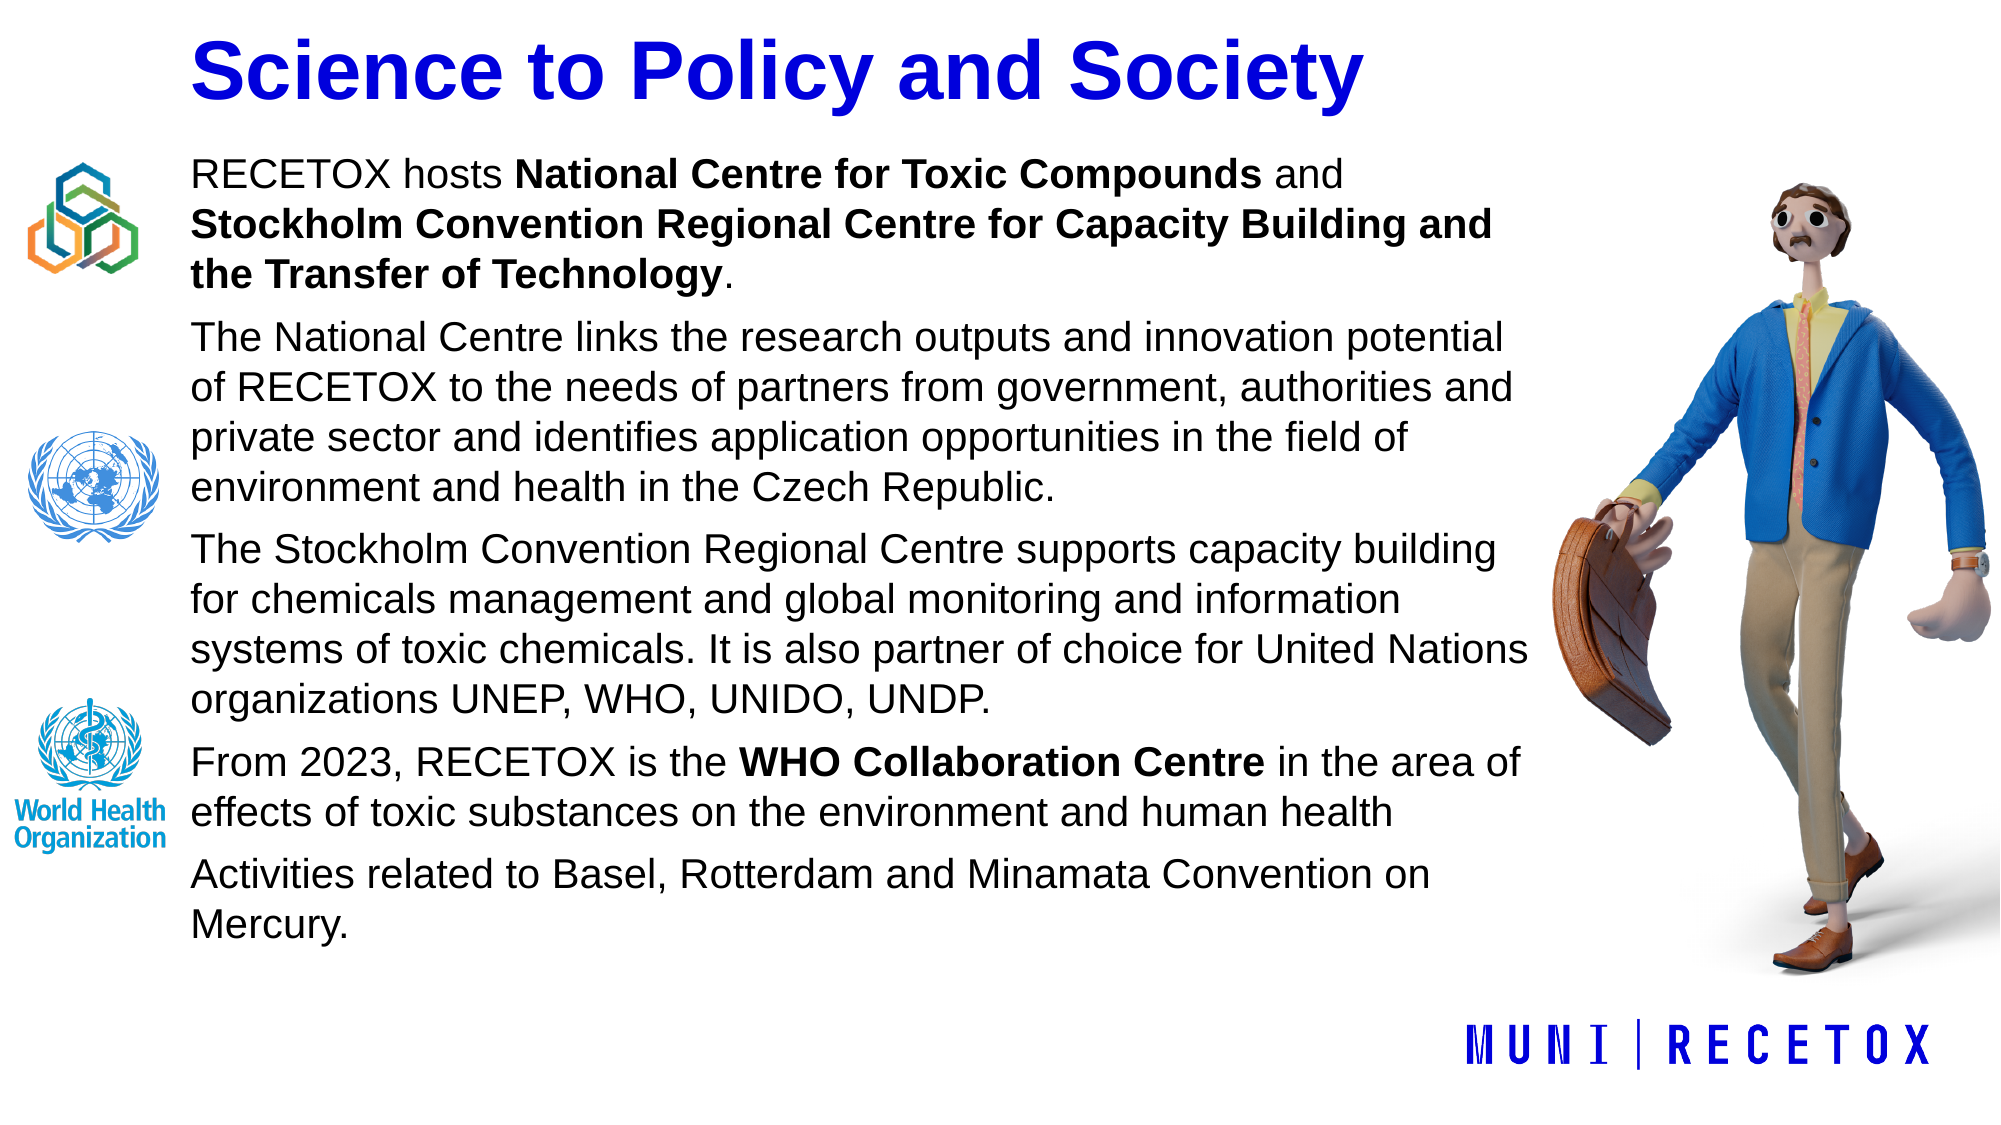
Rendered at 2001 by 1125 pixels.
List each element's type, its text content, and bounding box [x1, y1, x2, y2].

picture [46, 835, 51, 844]
title Science to Policy and Society [189, 15, 1352, 139]
picture [27, 431, 159, 543]
picture [92, 713, 99, 726]
picture [1352, 0, 2000, 1105]
picture [70, 743, 83, 754]
text_box RECETOX hosts National Centre for Toxic Compounds and Stockholm Convention Regional Centre for Capacity Building and the Transfer of Technology. The National Centre links the research outputs and innovation potential of RECETOX to the needs of partners from government, authorities and private sector and identifies application opportunities in the field of environment and health in the Czech Republic. The Stockholm Convention Regional Centre supports capacity building for chemicals management and global monitoring and information systems of toxic chemicals. It is also partner of choice for United Nations organizations UNEP, WHO, UNIDO, UNDP. From 2023, RECETOX is the WHO Collaboration Centre in the area of effects of toxic substances on the environment and human health Activities related to Basel, Rotterdam and Minamata Convention on Mercury. [159, 139, 1352, 955]
picture [0, 162, 167, 274]
picture [13, 697, 167, 855]
